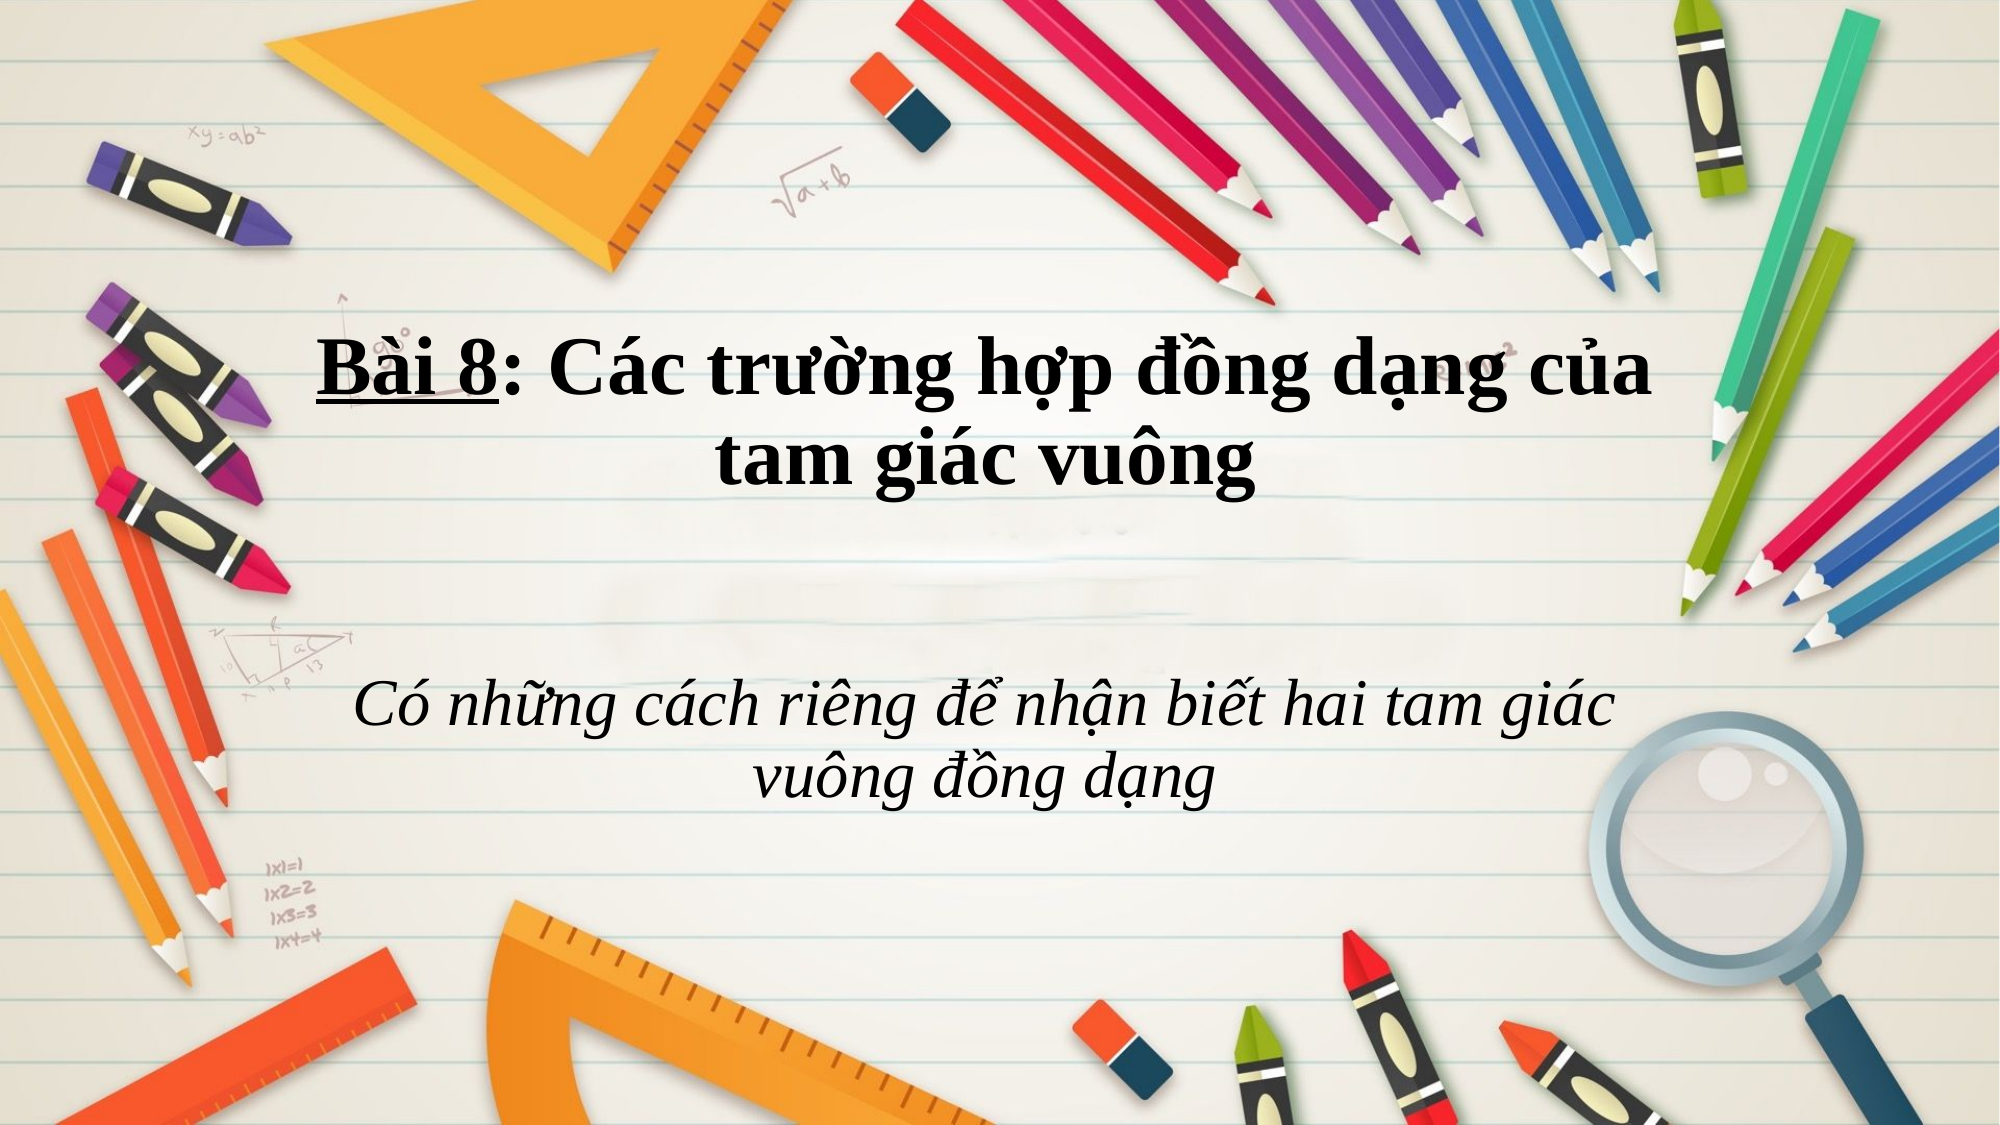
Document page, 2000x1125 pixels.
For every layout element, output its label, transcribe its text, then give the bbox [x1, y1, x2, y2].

picture [0, 0, 2000, 1125]
subtitle Có những cách riêng để nhận biết hai tam giác vuông đồng dạng [262, 562, 1709, 917]
title Bài 8: Các trường hợp đồng dạng của tam giác vuông [262, 262, 1709, 562]
